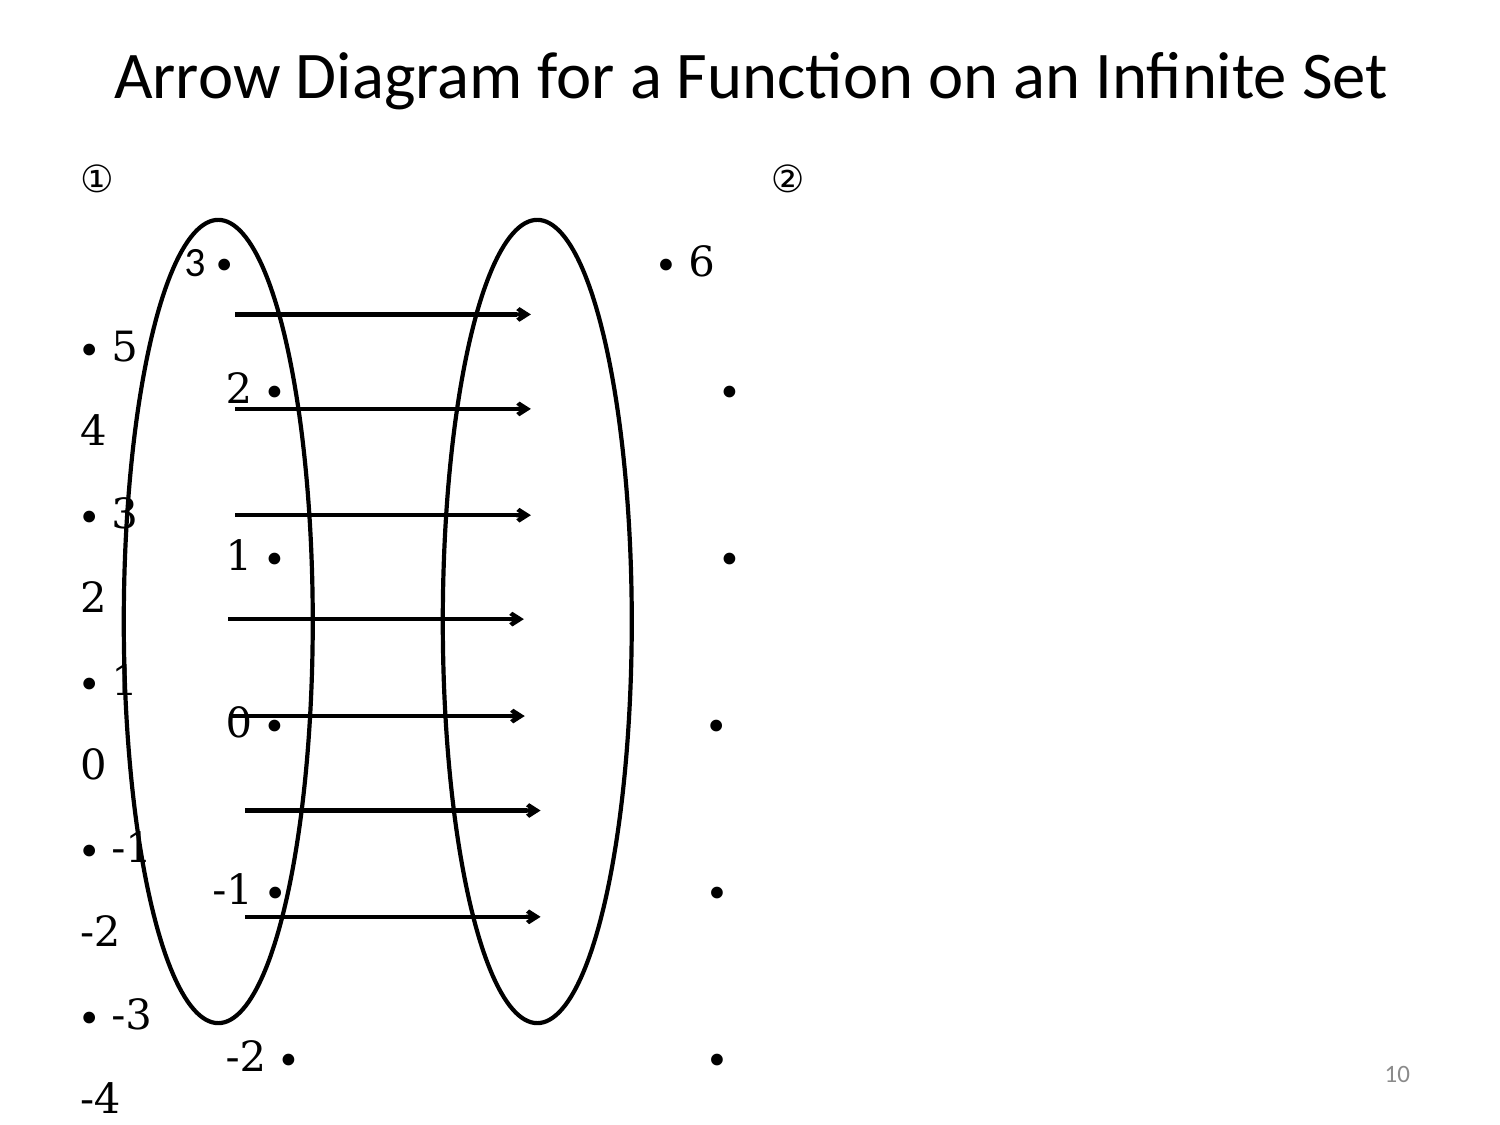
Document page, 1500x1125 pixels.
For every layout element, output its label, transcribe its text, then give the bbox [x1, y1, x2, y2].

text_box [440, 217, 634, 1026]
text_box [121, 217, 315, 1026]
slide_number 10 [1074, 1042, 1425, 1103]
title Arrow Diagram for a Function on an Infinite Set [76, 19, 1427, 126]
